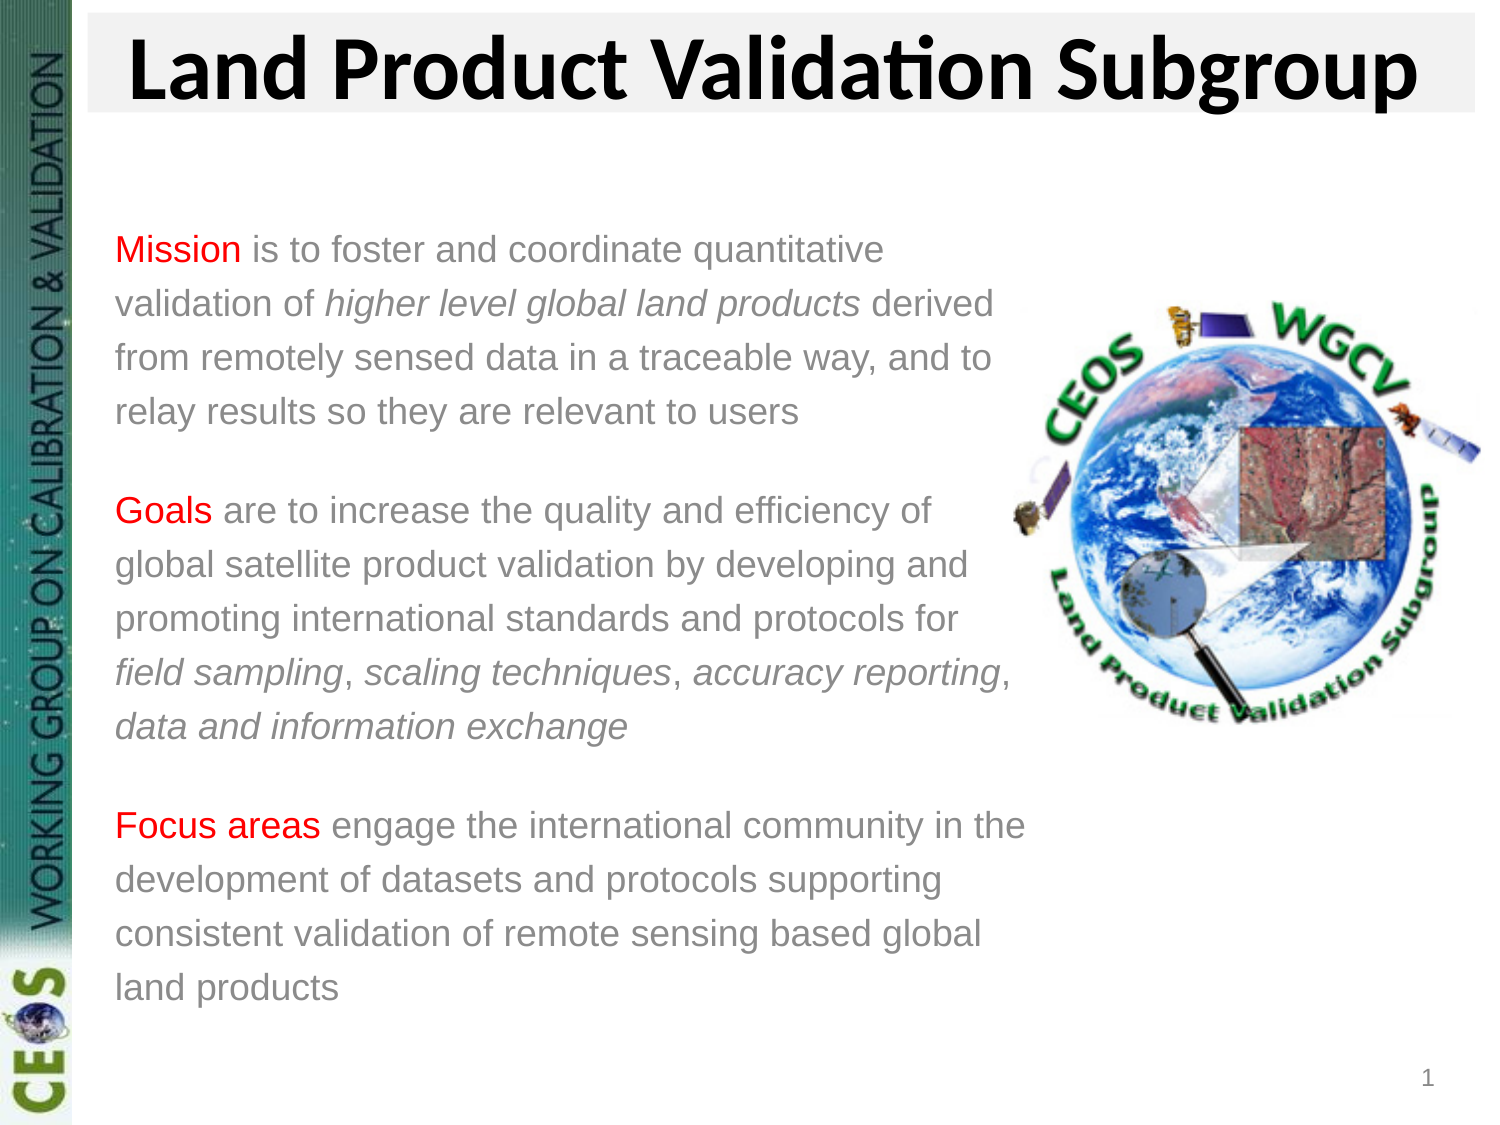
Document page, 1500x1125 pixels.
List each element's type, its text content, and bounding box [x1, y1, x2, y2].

picture [1012, 299, 1485, 727]
title Land Product Validation Subgroup [99, 12, 1450, 113]
picture [0, 0, 72, 1125]
text_box Mission is to foster and coordinate quantitative validation of higher level global land products derived from remotely sensed data in a traceable way, and to relay results so they are relevant to users Goals are to increase the quality and efficiency of global satellite product validation by developing and promoting international standards and protocols for field sampling, scaling techniques, accuracy reporting, data and information exchange Focus areas engage the international community in the development of datasets and protocols supporting consistent validation of remote sensing based global land products [99, 117, 1050, 1107]
slide_number 1 [1100, 1046, 1450, 1107]
